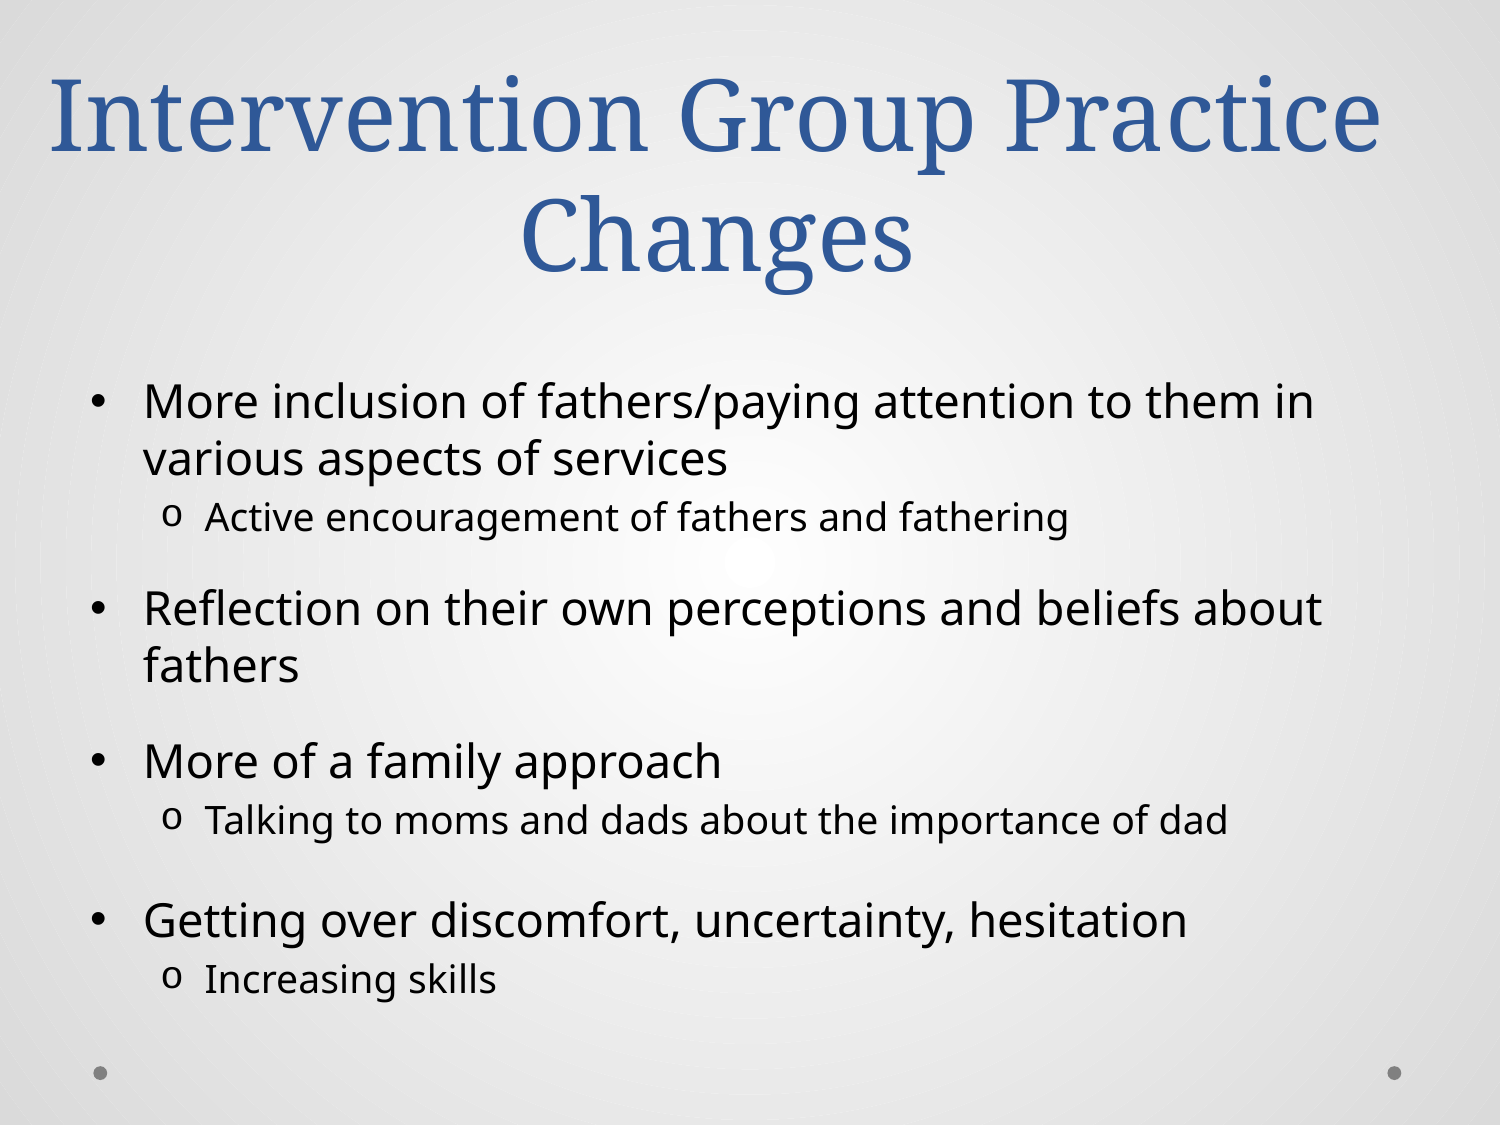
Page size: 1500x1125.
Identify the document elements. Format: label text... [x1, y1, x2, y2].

title Intervention Group Practice Changes [22, 110, 1412, 300]
list More inclusion of fathers/paying attention to them in various aspects of services Active encouragement of fathers and fathering Reflection on their own perceptions and beliefs about fathers More of a family approach Talking to moms and dads about the importance of dad Getting over discomfort, uncertainty, hesitation Increasing skills [75, 364, 1397, 1014]
